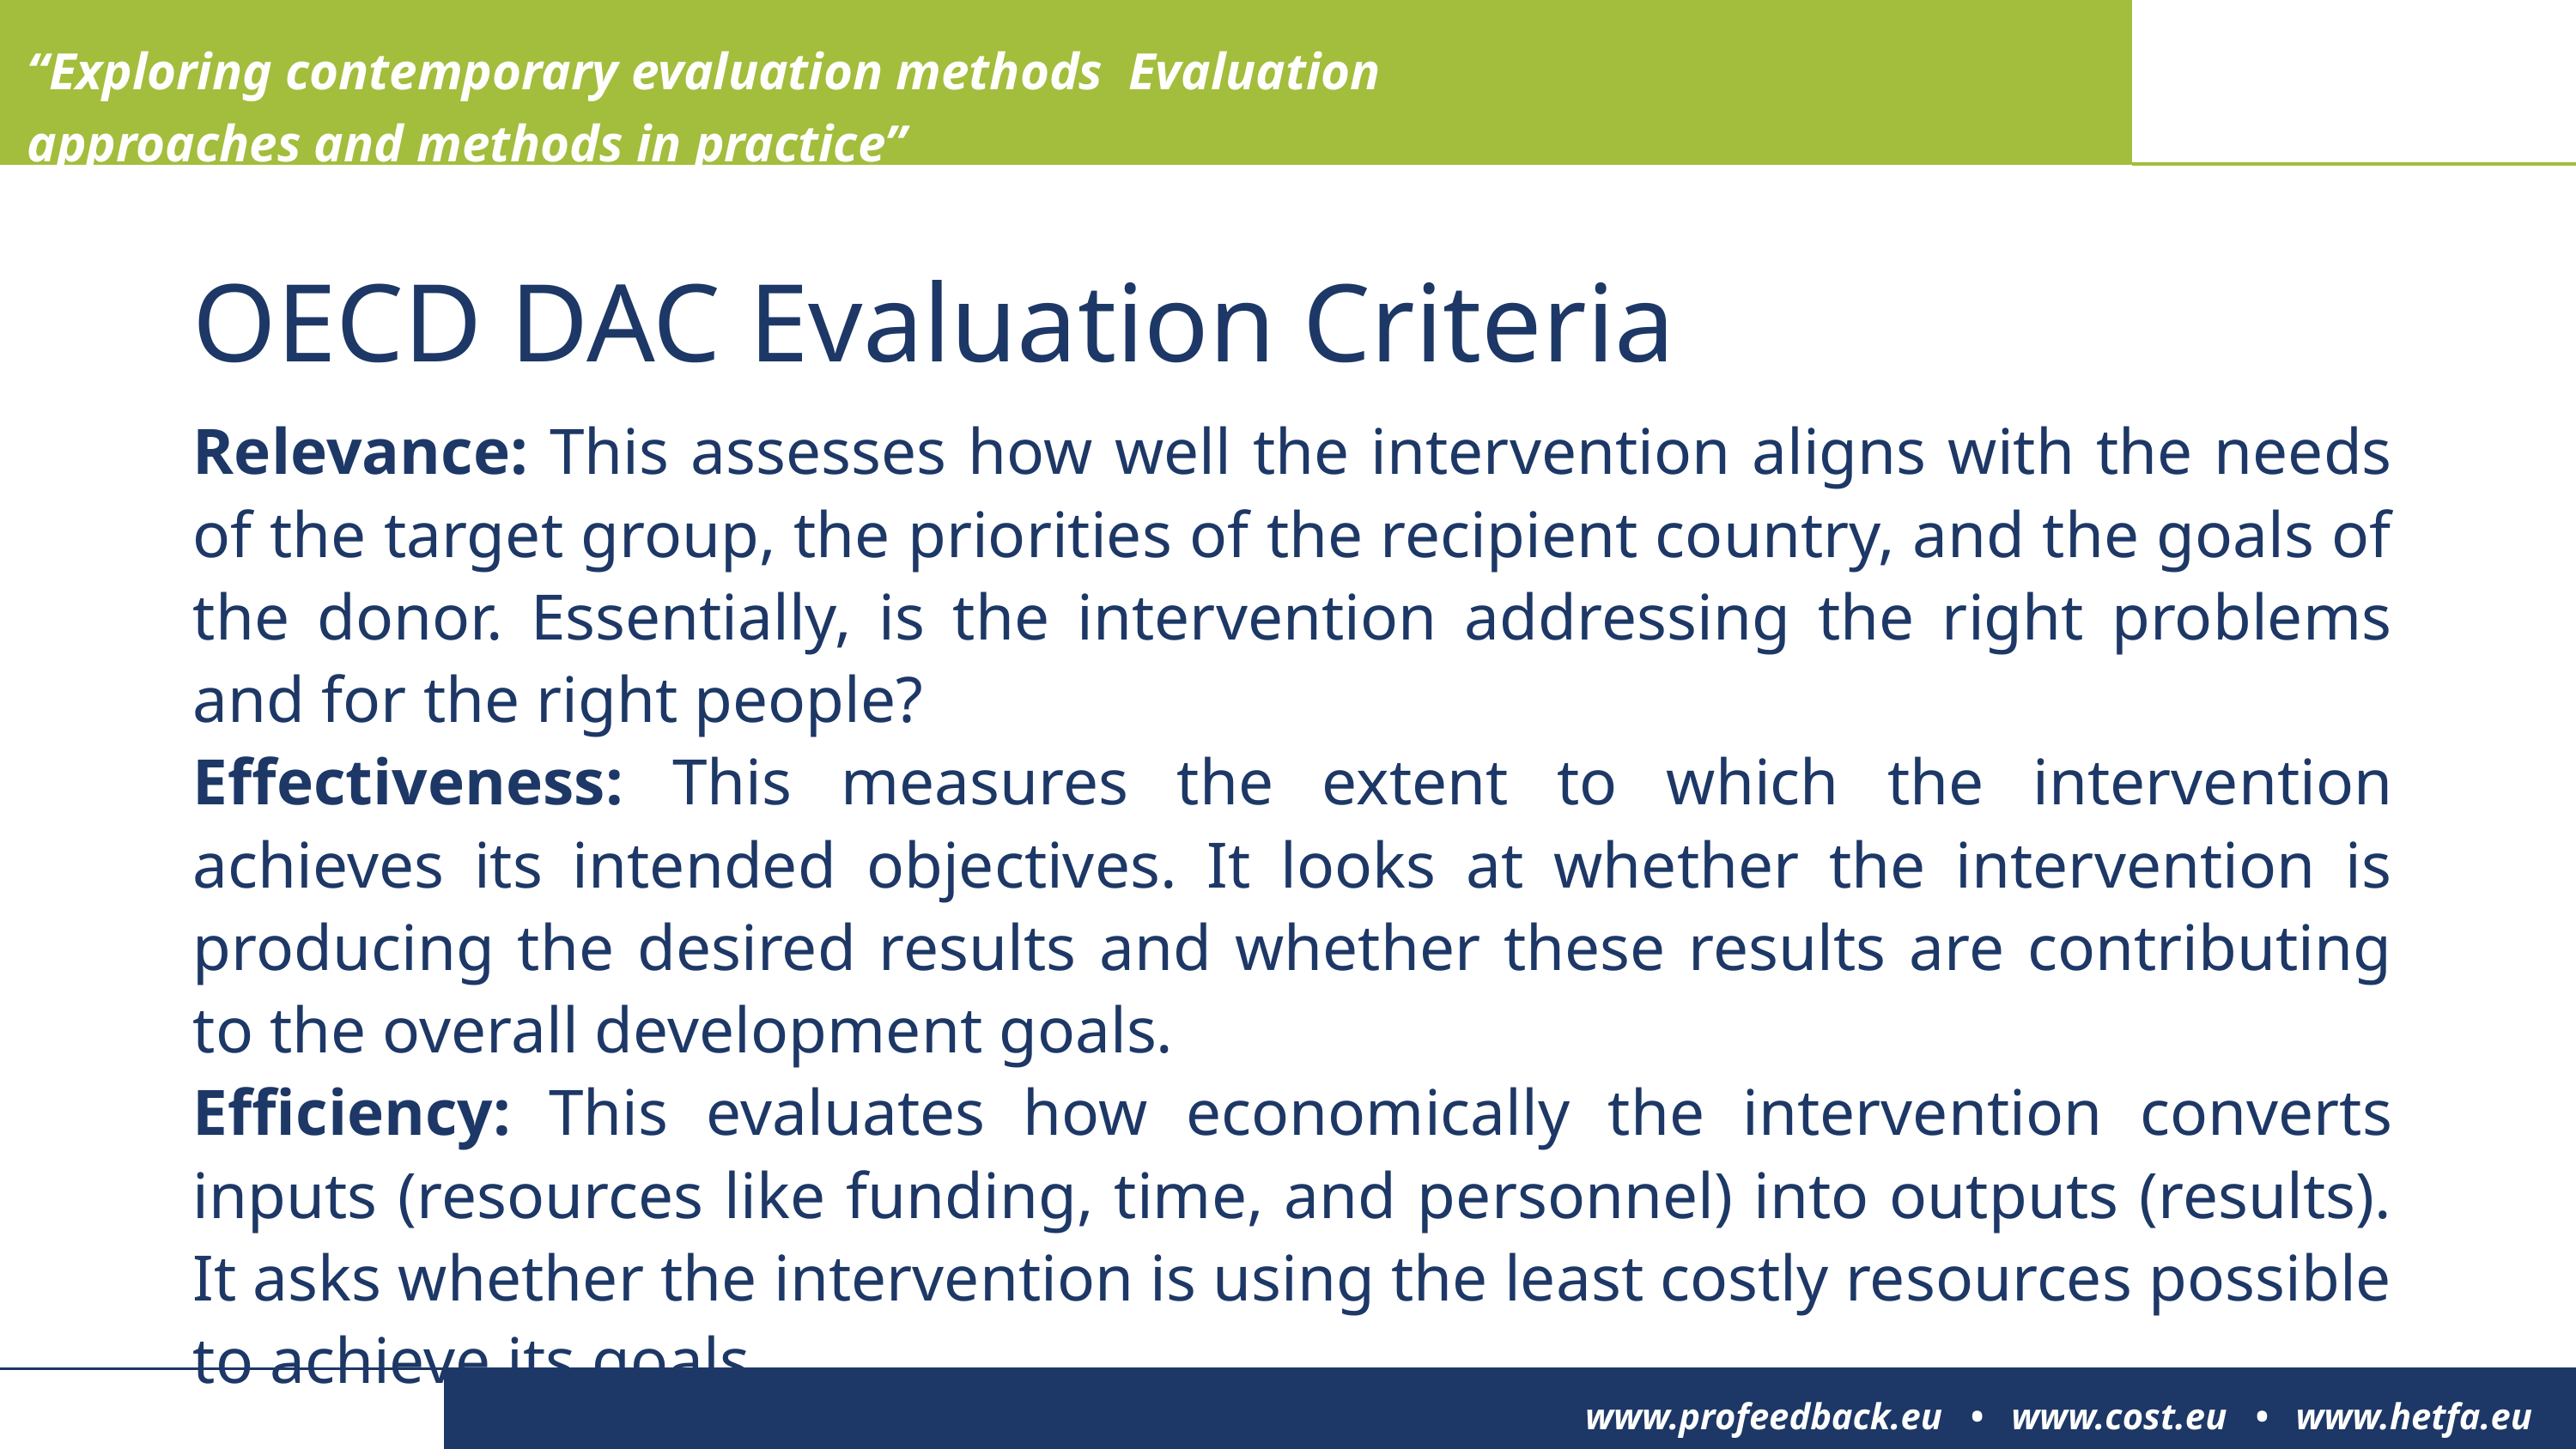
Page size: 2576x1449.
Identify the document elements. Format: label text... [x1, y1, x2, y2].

text_box OECD DAC Evaluation Criteria Relevance: This assesses how well the intervention aligns with the needs of the target group, the priorities of the recipient country, and the goals of the donor. Essentially, is the intervention addressing the right problems and for the right people? Effectiveness: This measures the extent to which the intervention achieves its intended objectives. It looks at whether the intervention is producing the desired results and whether these results are contributing to the overall development goals. Efficiency: This evaluates how economically the intervention converts inputs (resources like funding, time, and personnel) into outputs (results). It asks whether the intervention is using the least costly resources possible to achieve its goals. [192, 241, 2394, 1367]
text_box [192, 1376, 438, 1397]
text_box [0, 0, 2576, 173]
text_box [443, 1367, 2576, 1449]
